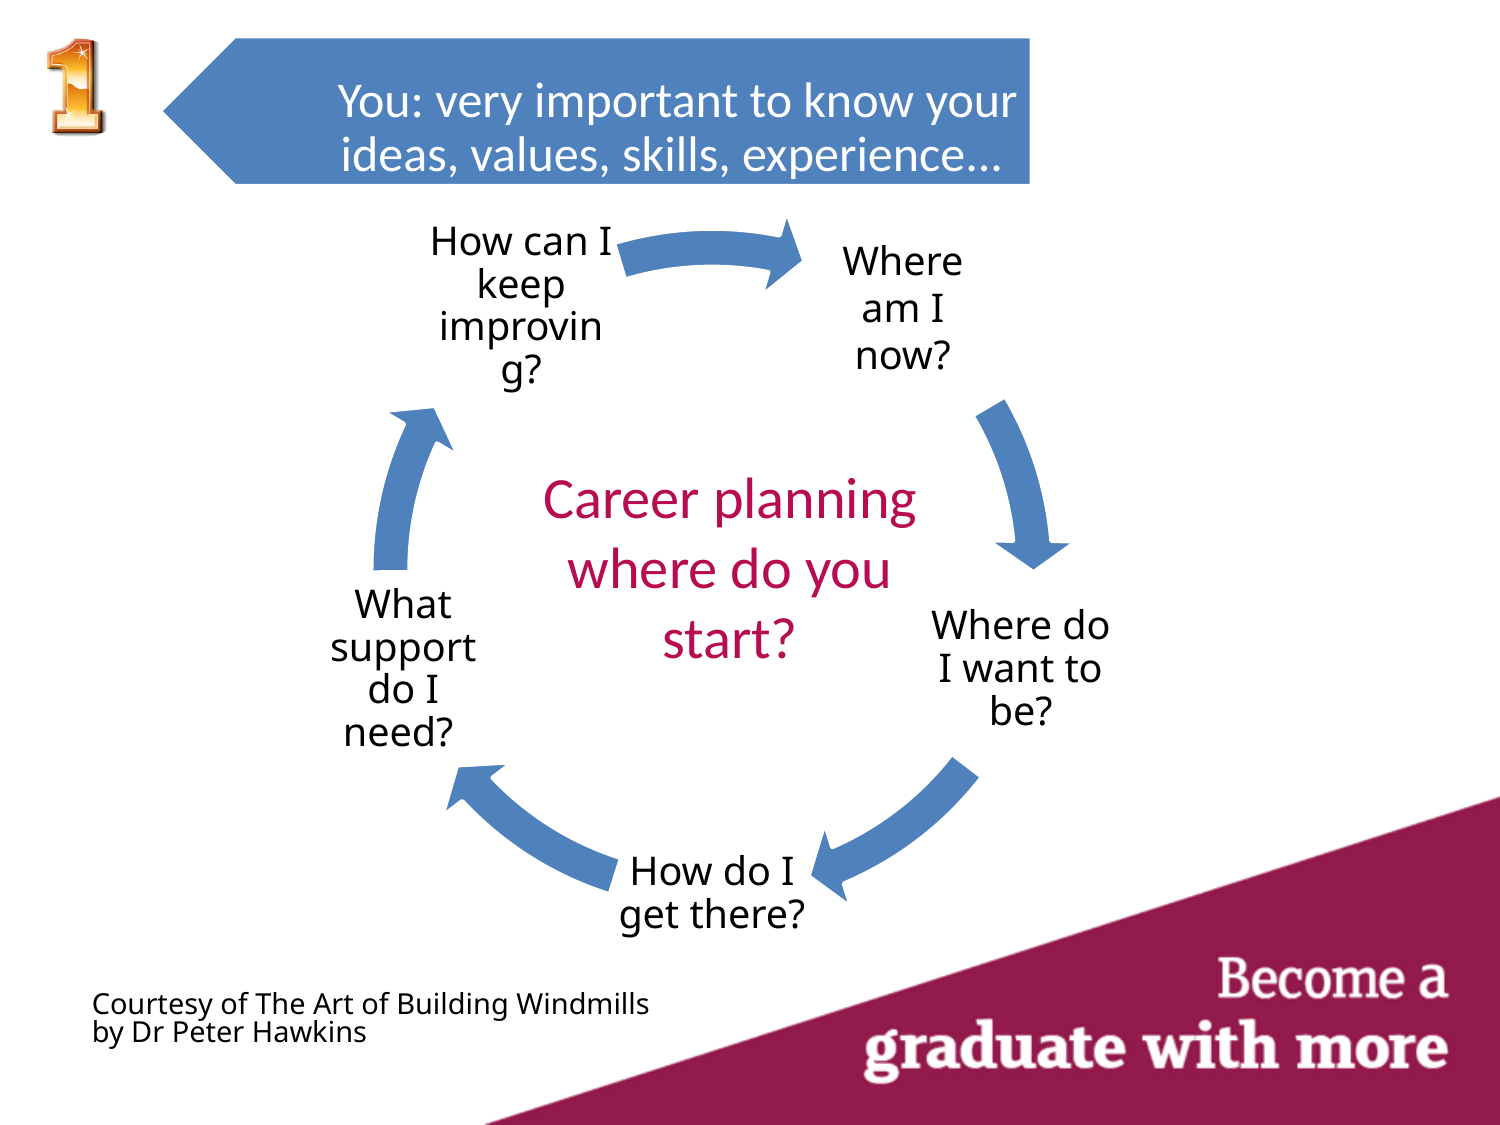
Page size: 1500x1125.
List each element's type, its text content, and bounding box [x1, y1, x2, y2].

list Courtesy of The Art of Building Windmills by Dr Peter Hawkins [76, 984, 696, 1081]
text_box [13, 33, 139, 143]
picture [0, 0, 1500, 1125]
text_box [295, 203, 1129, 993]
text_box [159, 36, 1087, 204]
